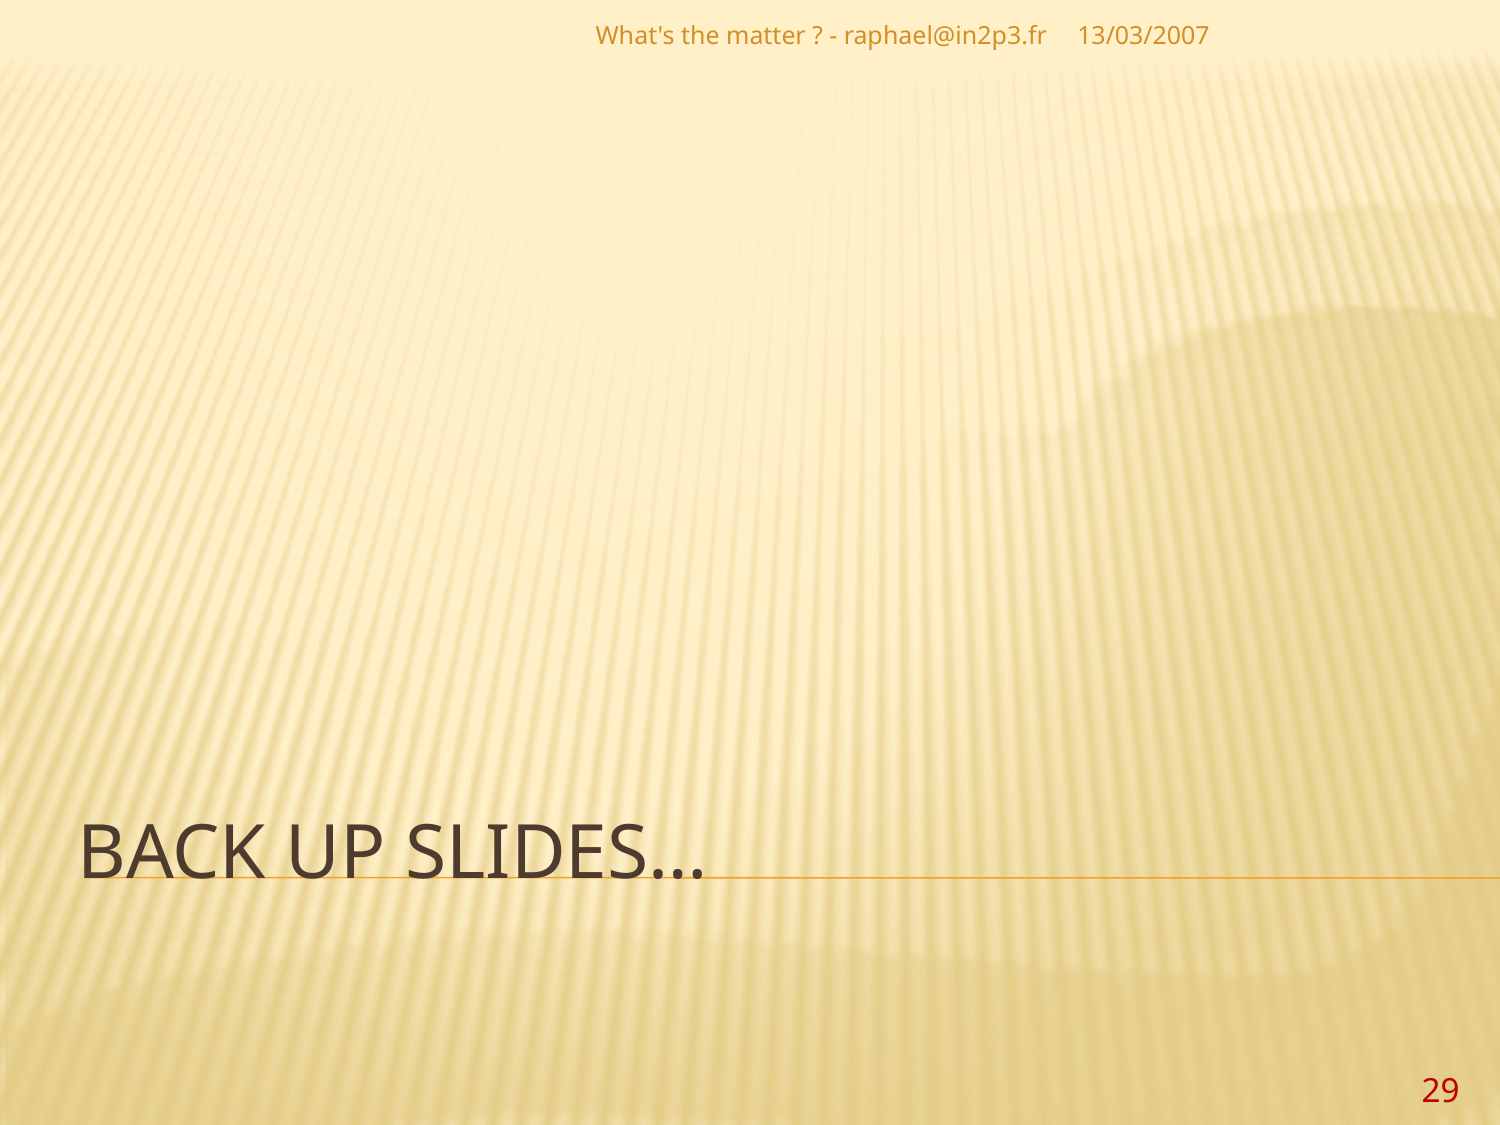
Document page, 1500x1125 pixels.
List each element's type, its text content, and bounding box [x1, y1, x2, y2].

slide_number 29 [1350, 1061, 1475, 1103]
title Back up slides… [62, 796, 1450, 997]
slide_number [1063, 12, 1475, 60]
footer What's the matter ? - raphael@in2p3.fr [512, 12, 1063, 60]
